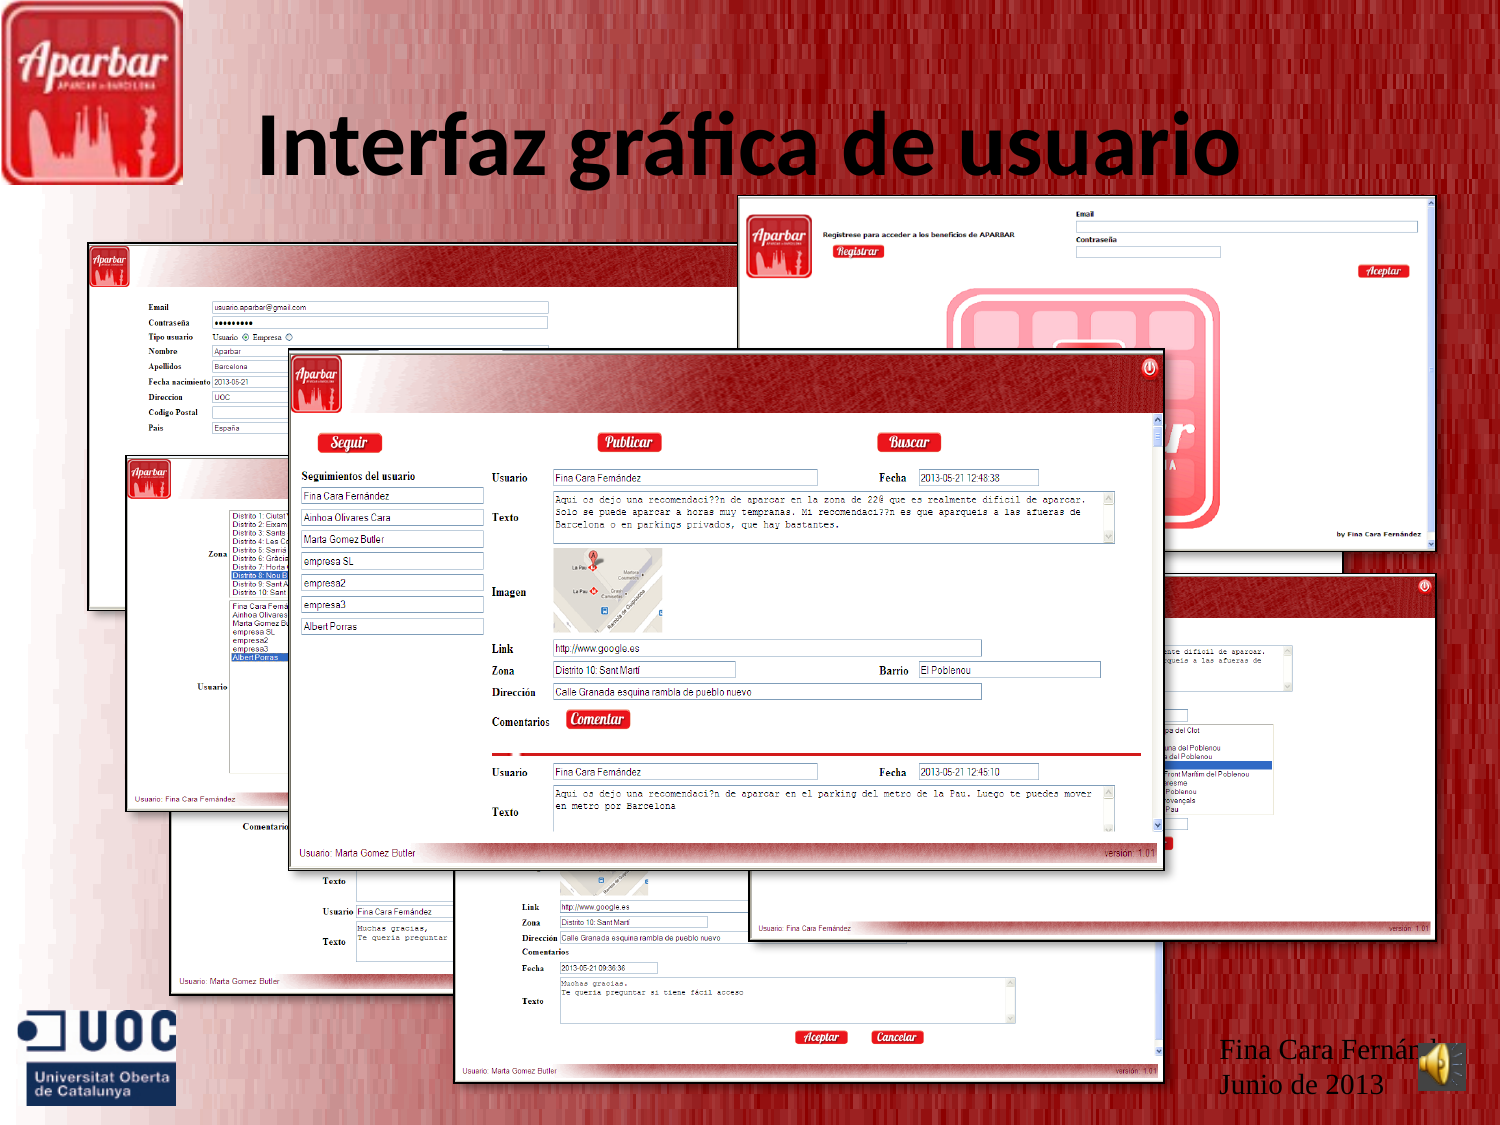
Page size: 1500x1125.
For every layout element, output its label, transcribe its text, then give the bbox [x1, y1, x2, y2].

text_box Fina Cara Fernández Junio de 2013 [1204, 1023, 1500, 1125]
picture [0, 0, 1500, 1125]
picture [1416, 1041, 1468, 1093]
title Interfaz gráfica de usuario [75, 45, 1425, 233]
